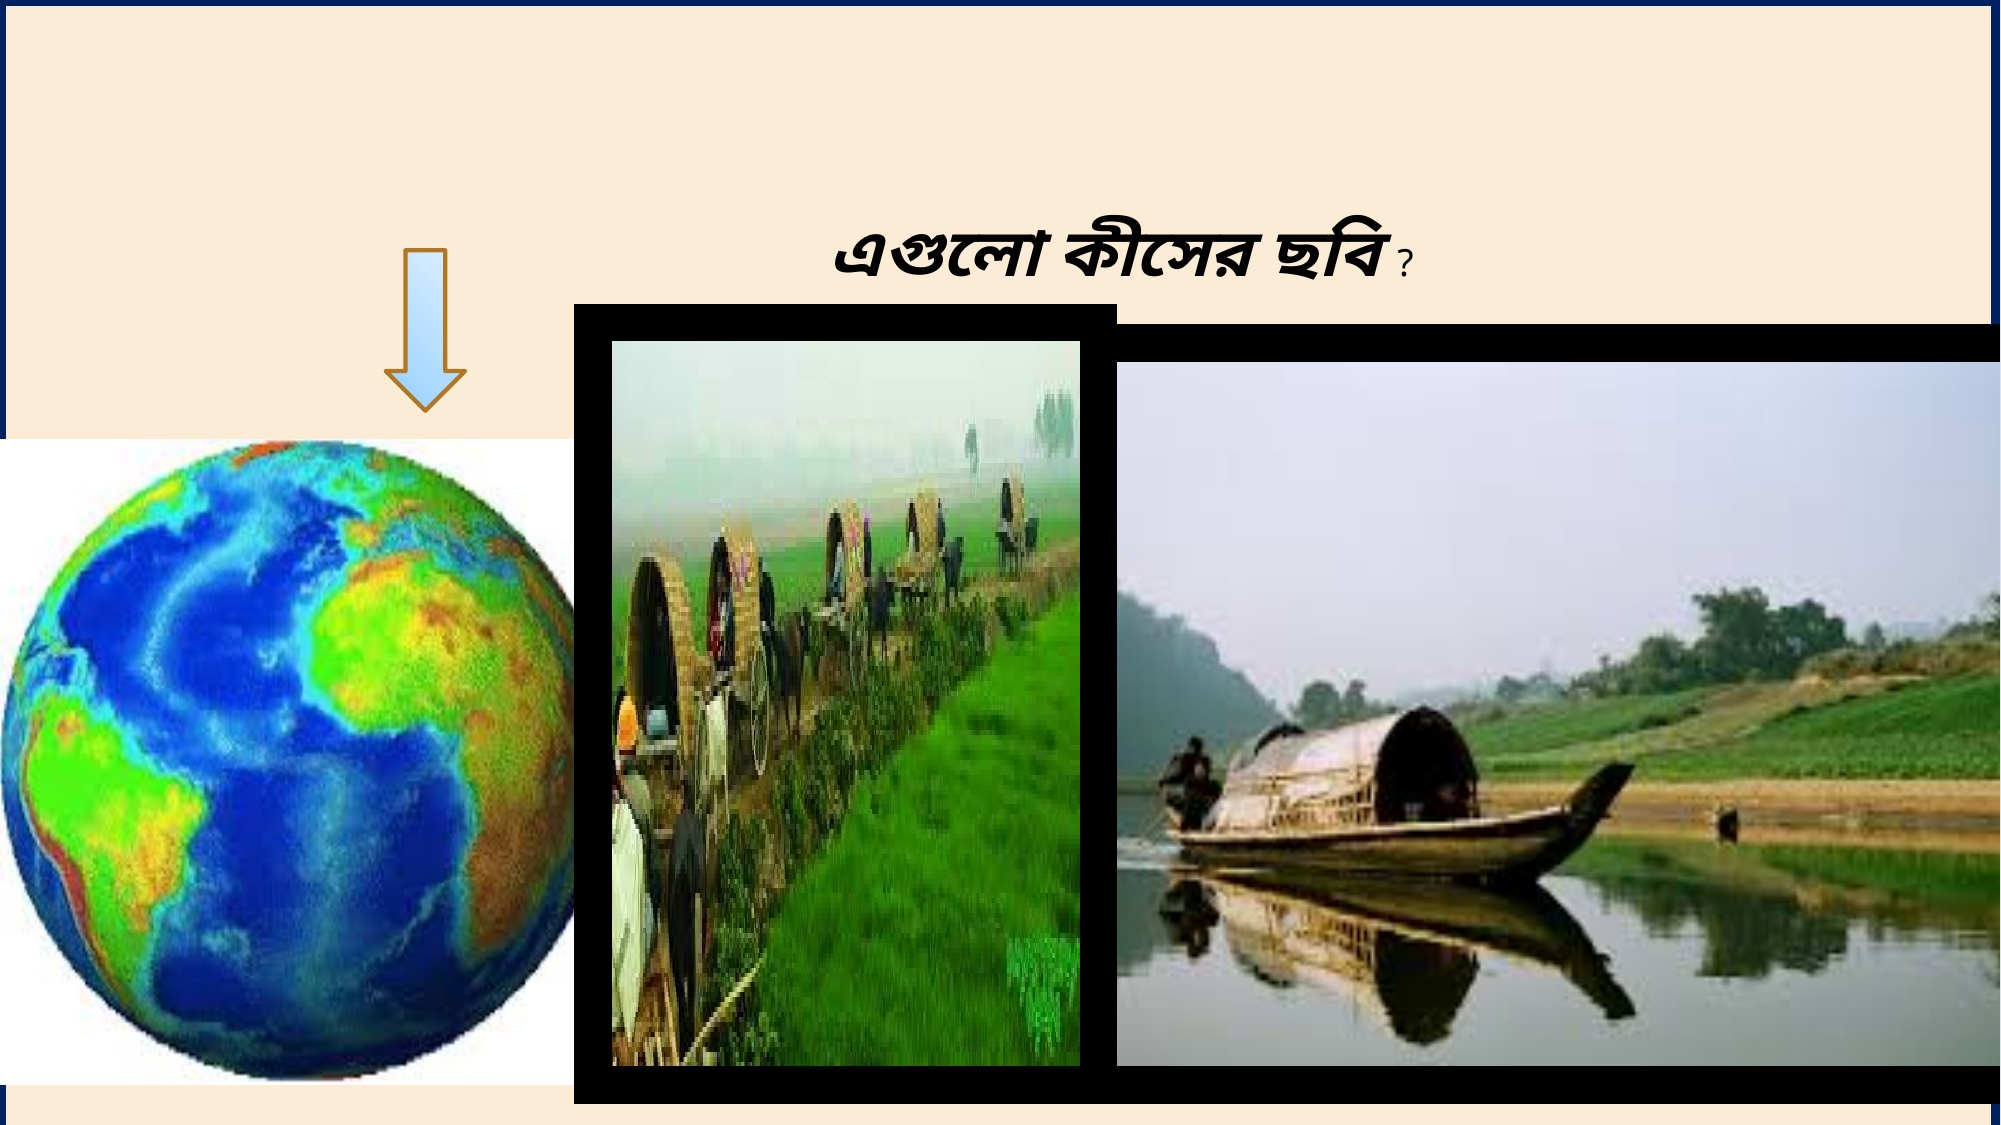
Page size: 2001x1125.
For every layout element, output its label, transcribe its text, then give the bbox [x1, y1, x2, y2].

text_box [383, 248, 468, 413]
picture [0, 340, 1081, 1086]
text_box এগুলো কীসের ছবি ? [814, 202, 1765, 297]
picture [1114, 361, 2000, 1067]
